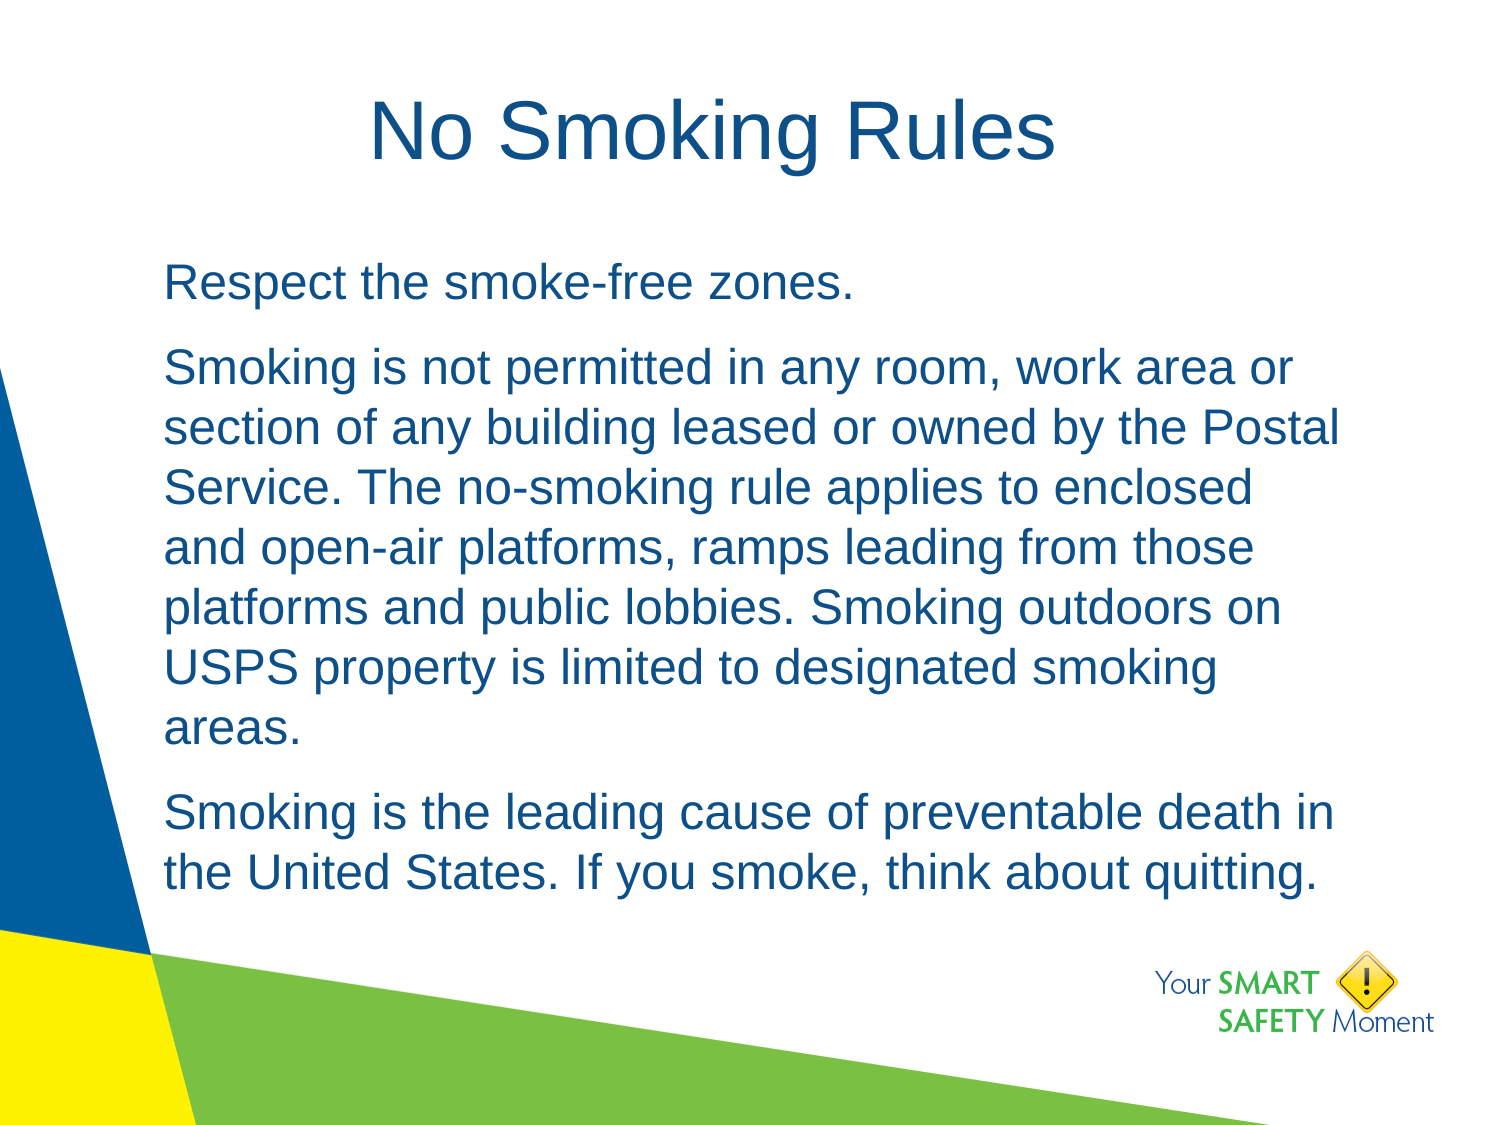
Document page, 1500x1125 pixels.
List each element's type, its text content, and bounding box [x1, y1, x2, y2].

picture [0, 0, 1500, 1125]
list Respect the smoke-free zones. Smoking is not permitted in any room, work area or section of any building leased or owned by the Postal Service. The no-smoking rule applies to enclosed and open-air platforms, ramps leading from those platforms and public lobbies. Smoking outdoors on USPS property is limited to designated smoking areas. Smoking is the leading cause of preventable death in the United States. If you smoke, think about quitting. [148, 241, 1366, 970]
title No Smoking Rules [0, 69, 1426, 184]
